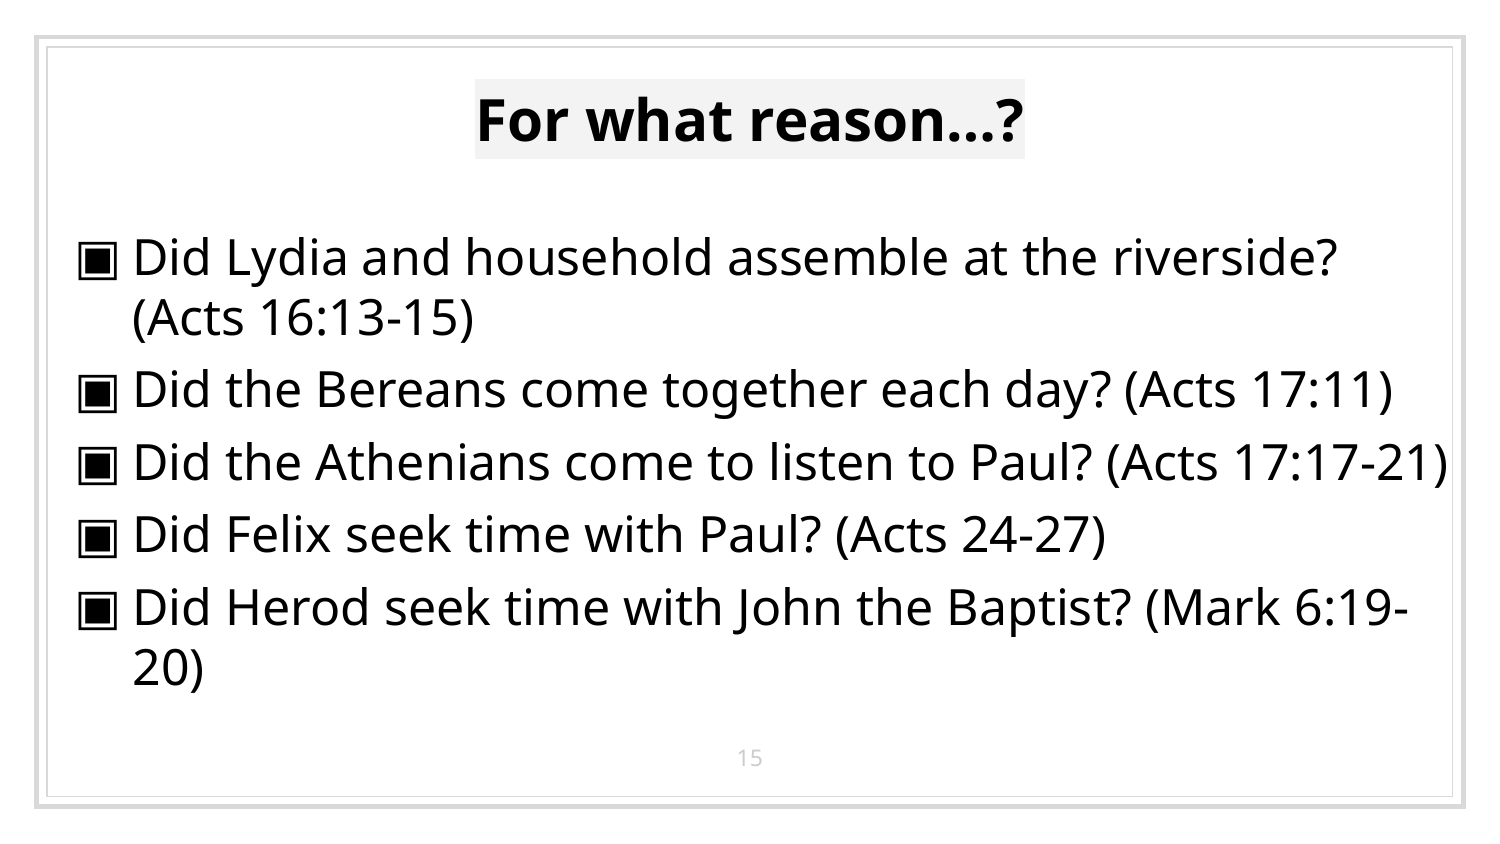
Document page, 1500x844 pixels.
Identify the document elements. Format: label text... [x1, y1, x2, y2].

list Did Lydia and household assemble at the riverside? (Acts 16:13-15) Did the Bereans come together each day? (Acts 17:11) Did the Athenians come to listen to Paul? (Acts 17:17-21) Did Felix seek time with Paul? (Acts 24-27) Did Herod seek time with John the Baptist? (Mark 6:19-20) [42, 208, 1467, 712]
title For what reason…? [63, 55, 1437, 181]
slide_number 15 [705, 725, 795, 790]
